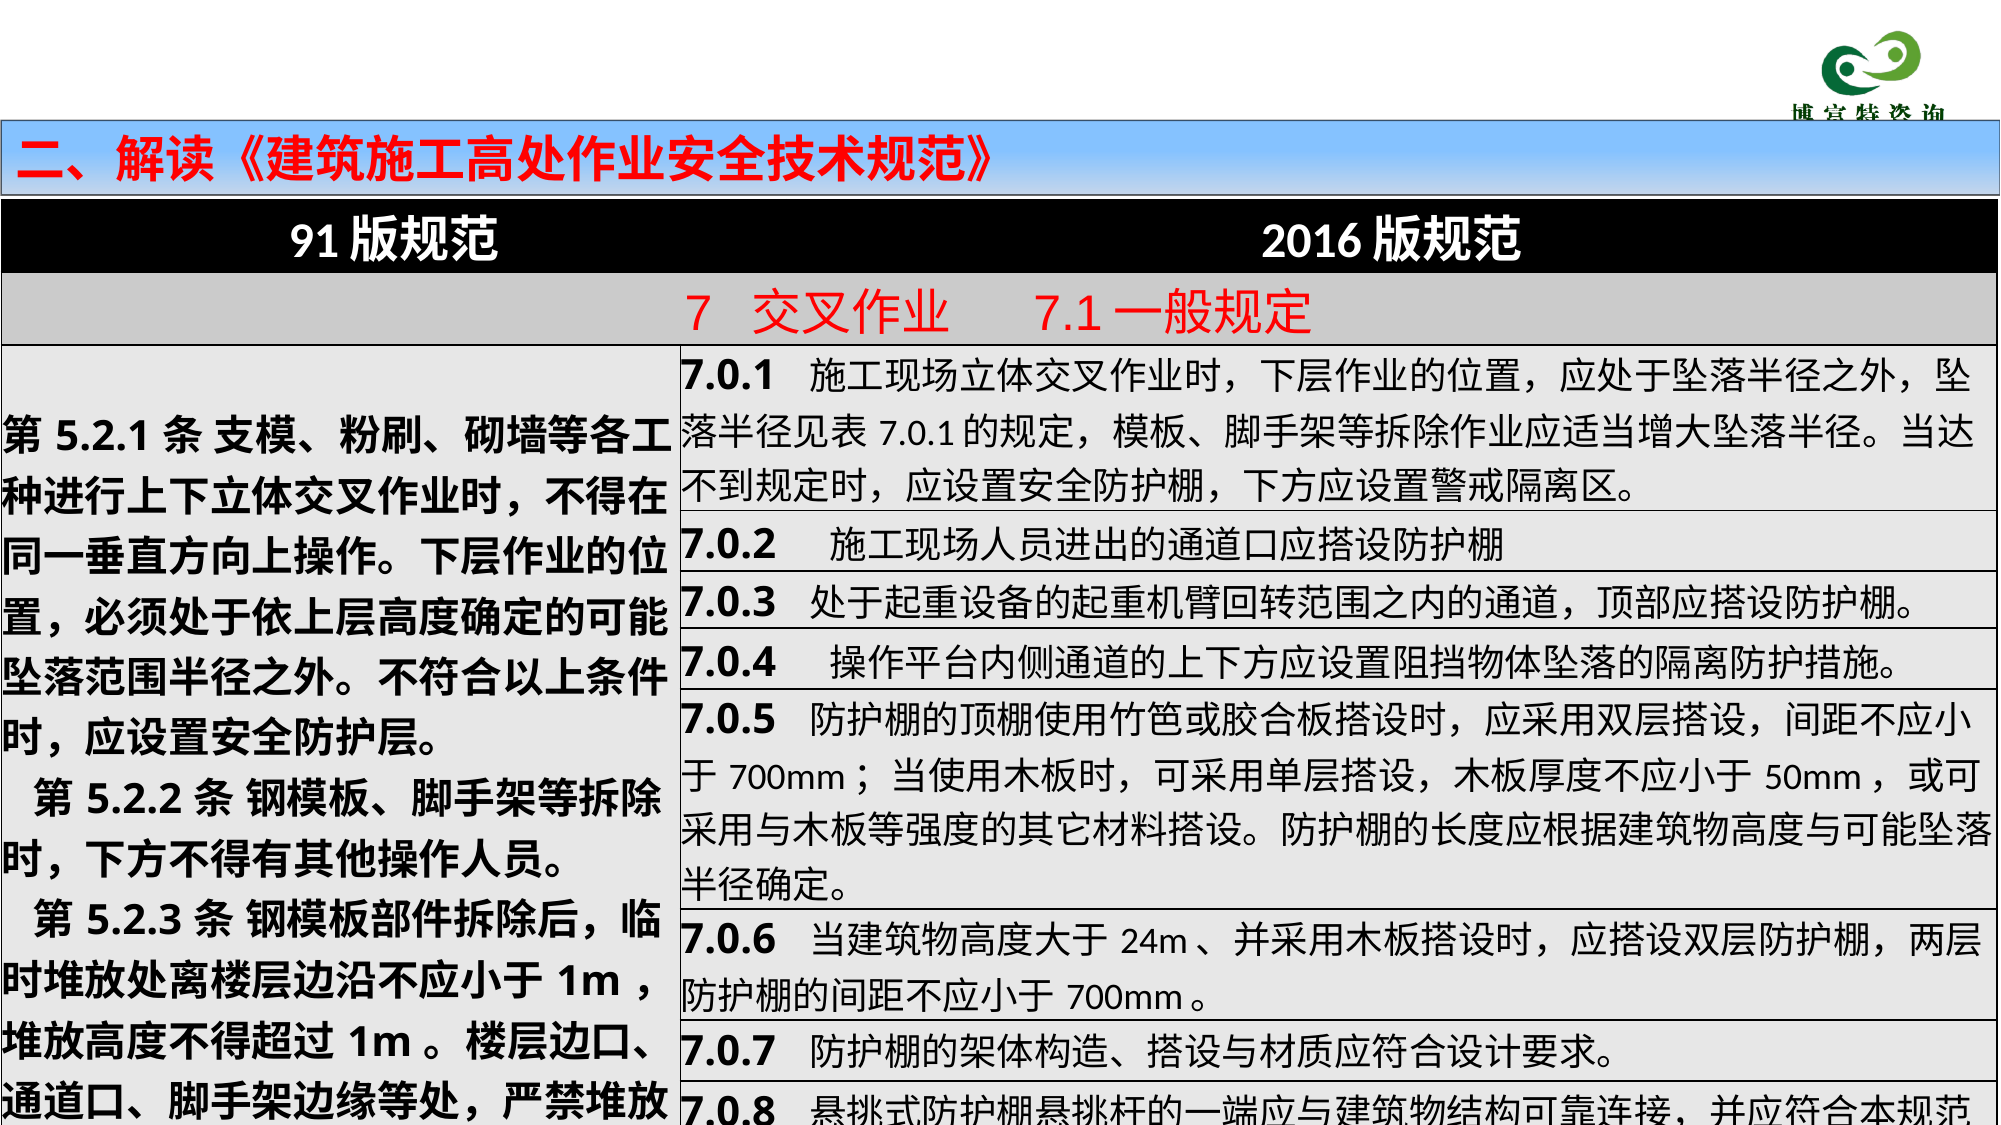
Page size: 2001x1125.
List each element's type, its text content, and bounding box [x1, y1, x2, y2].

table_cell 7.0.2 施工现场人员进出的通道口应搭设防护棚 [681, 511, 1996, 570]
table_cell 第5.2.1条 支模、粉刷、砌墙等各工种进行上下立体交叉作业时，不得在同一垂直方向上操作。下层作业的位置，必须处于依上层高度确定的可能坠落范围半径之外。不符合以上条件时，应设置安全防护层。 第5.2.2条 钢模板、脚手架等拆除时，下方不得有其他操作人员。 第5.2.3条 钢模板部件拆除后，临时堆放处离楼层边沿不应小于1m，堆放高度不得超过1m。楼层边口、通道口、脚手架边缘等处，严禁堆放任何拆下物件。 [2, 346, 680, 1125]
table_cell 7 交叉作业 7.1一般规定 [2, 273, 1996, 344]
table_cell 7.0.7 防护棚的架体构造、搭设与材质应符合设计要求。 [681, 1021, 1996, 1080]
table_cell 7.0.1 施工现场立体交叉作业时，下层作业的位置，应处于坠落半径之外，坠落半径见表7.0.1的规定，模板、脚手架等拆除作业应适当增大坠落半径。当达不到规定时，应设置安全防护棚，下方应设置警戒隔离区。 [681, 346, 1996, 510]
table_cell 7.0.8 悬挑式防护棚悬挑杆的一端应与建筑物结构可靠连接，并应符合本规范第6.4节的规定。 [681, 1082, 1996, 1125]
picture [1772, 30, 1969, 120]
table_header 2016版规范 [787, 201, 1996, 271]
table_cell 7.0.3 处于起重设备的起重机臂回转范围之内的通道，顶部应搭设防护棚。 [681, 572, 1996, 627]
table_header 91版规范 [2, 201, 785, 271]
table_cell 7.0.5 防护棚的顶棚使用竹笆或胶合板搭设时，应采用双层搭设，间距不应小于700mm；当使用木板时，可采用单层搭设，木板厚度不应小于50mm，或可采用与木板等强度的其它材料搭设。防护棚的长度应根据建筑物高度与可能坠落半径确定。 [681, 690, 1996, 908]
table_cell 7.0.6 当建筑物高度大于24m、并采用木板搭设时，应搭设双层防护棚，两层防护棚的间距不应小于700mm。 [681, 910, 1996, 1019]
table_cell 7.0.4 操作平台内侧通道的上下方应设置阻挡物体坠落的隔离防护措施。 [681, 629, 1996, 688]
text_box 二、解读《建筑施工高处作业安全技术规范》 [1, 120, 2000, 196]
